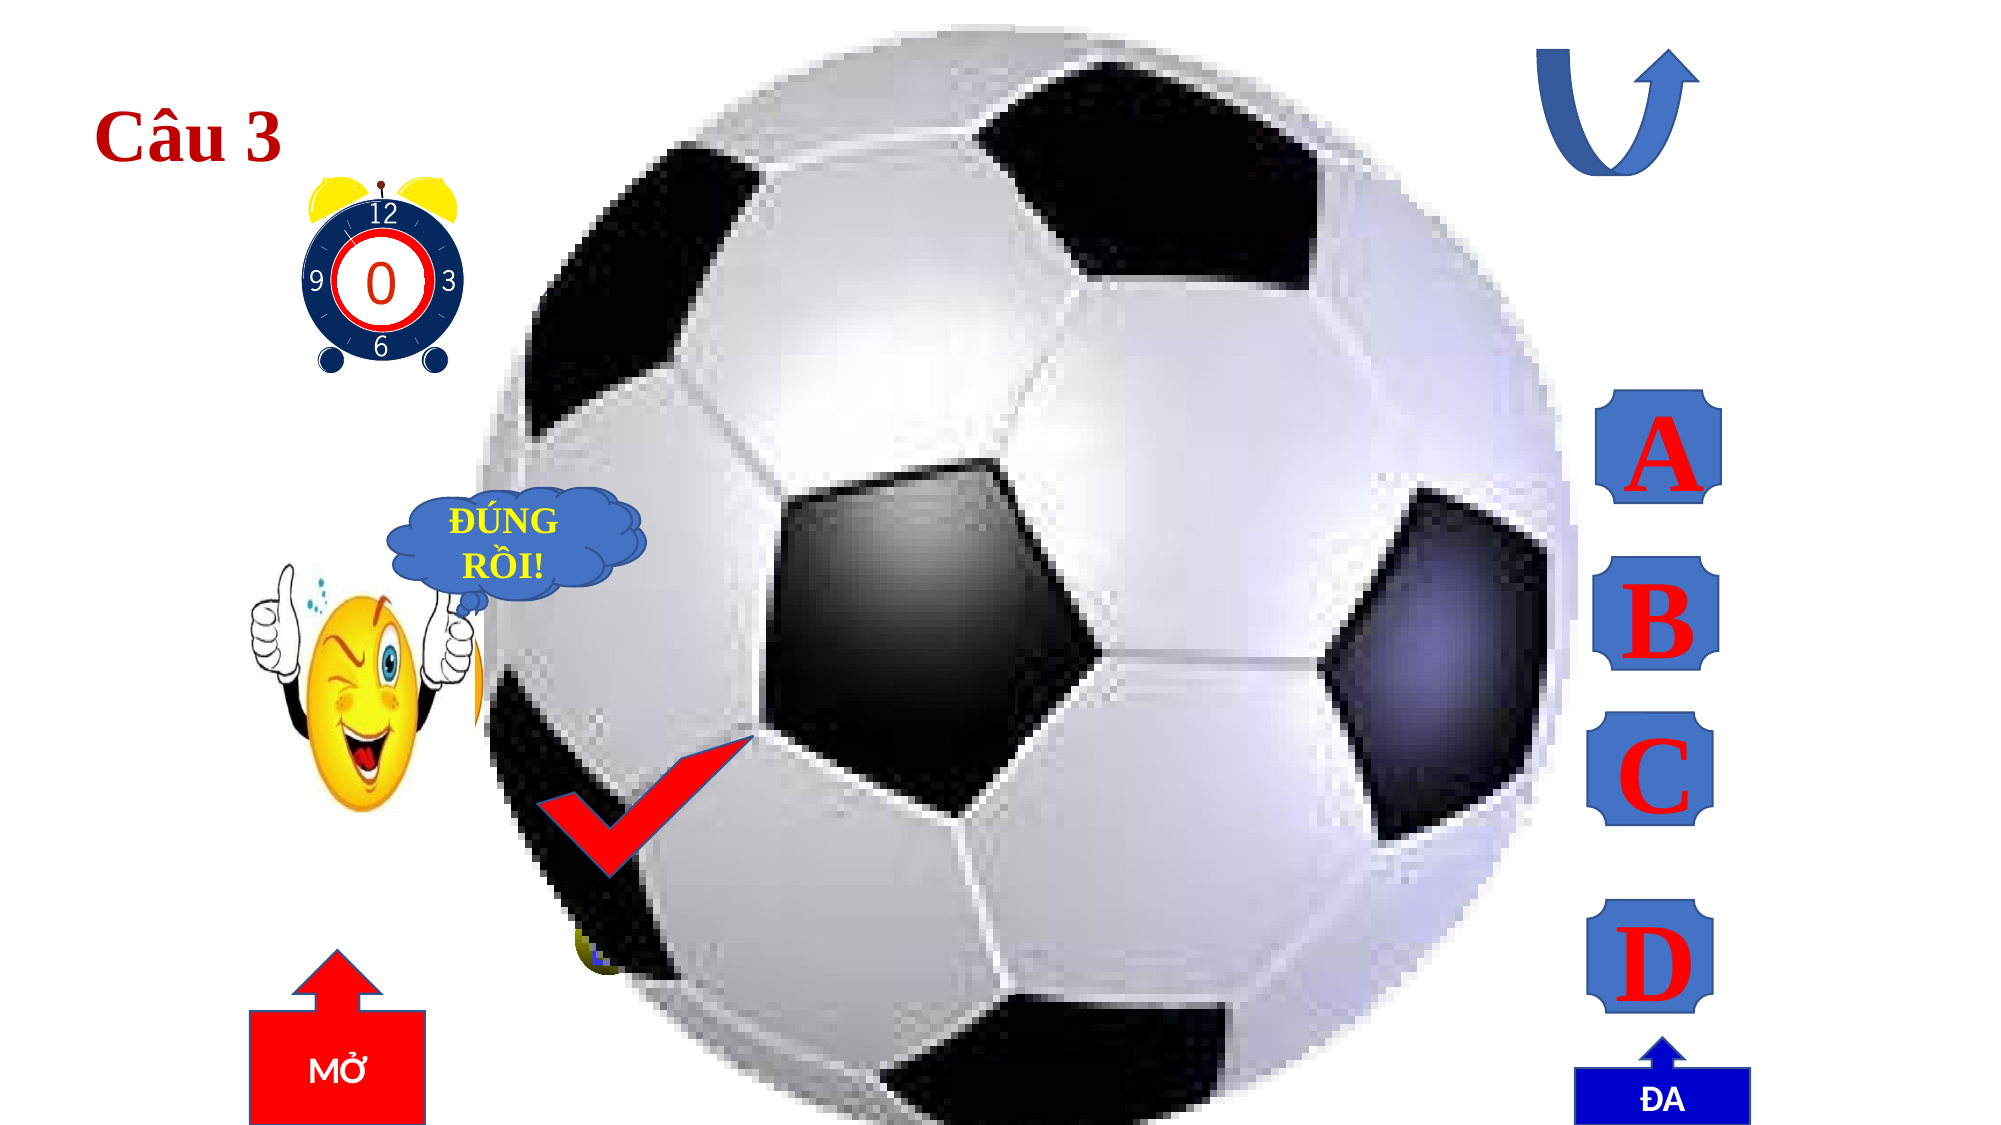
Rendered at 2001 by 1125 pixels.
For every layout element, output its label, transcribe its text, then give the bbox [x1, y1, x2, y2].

title Câu 3 [78, 81, 304, 194]
text_box D [1586, 898, 1714, 1014]
text_box B [1592, 556, 1720, 671]
text_box A [1594, 389, 1722, 505]
text_box [1586, 48, 1701, 177]
text_box C [1586, 711, 1714, 827]
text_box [638, 487, 646, 791]
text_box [249, 487, 638, 813]
text_box ĐA [1586, 1035, 1752, 1125]
picture [299, 24, 1586, 1125]
text_box MỞ [248, 948, 426, 1125]
